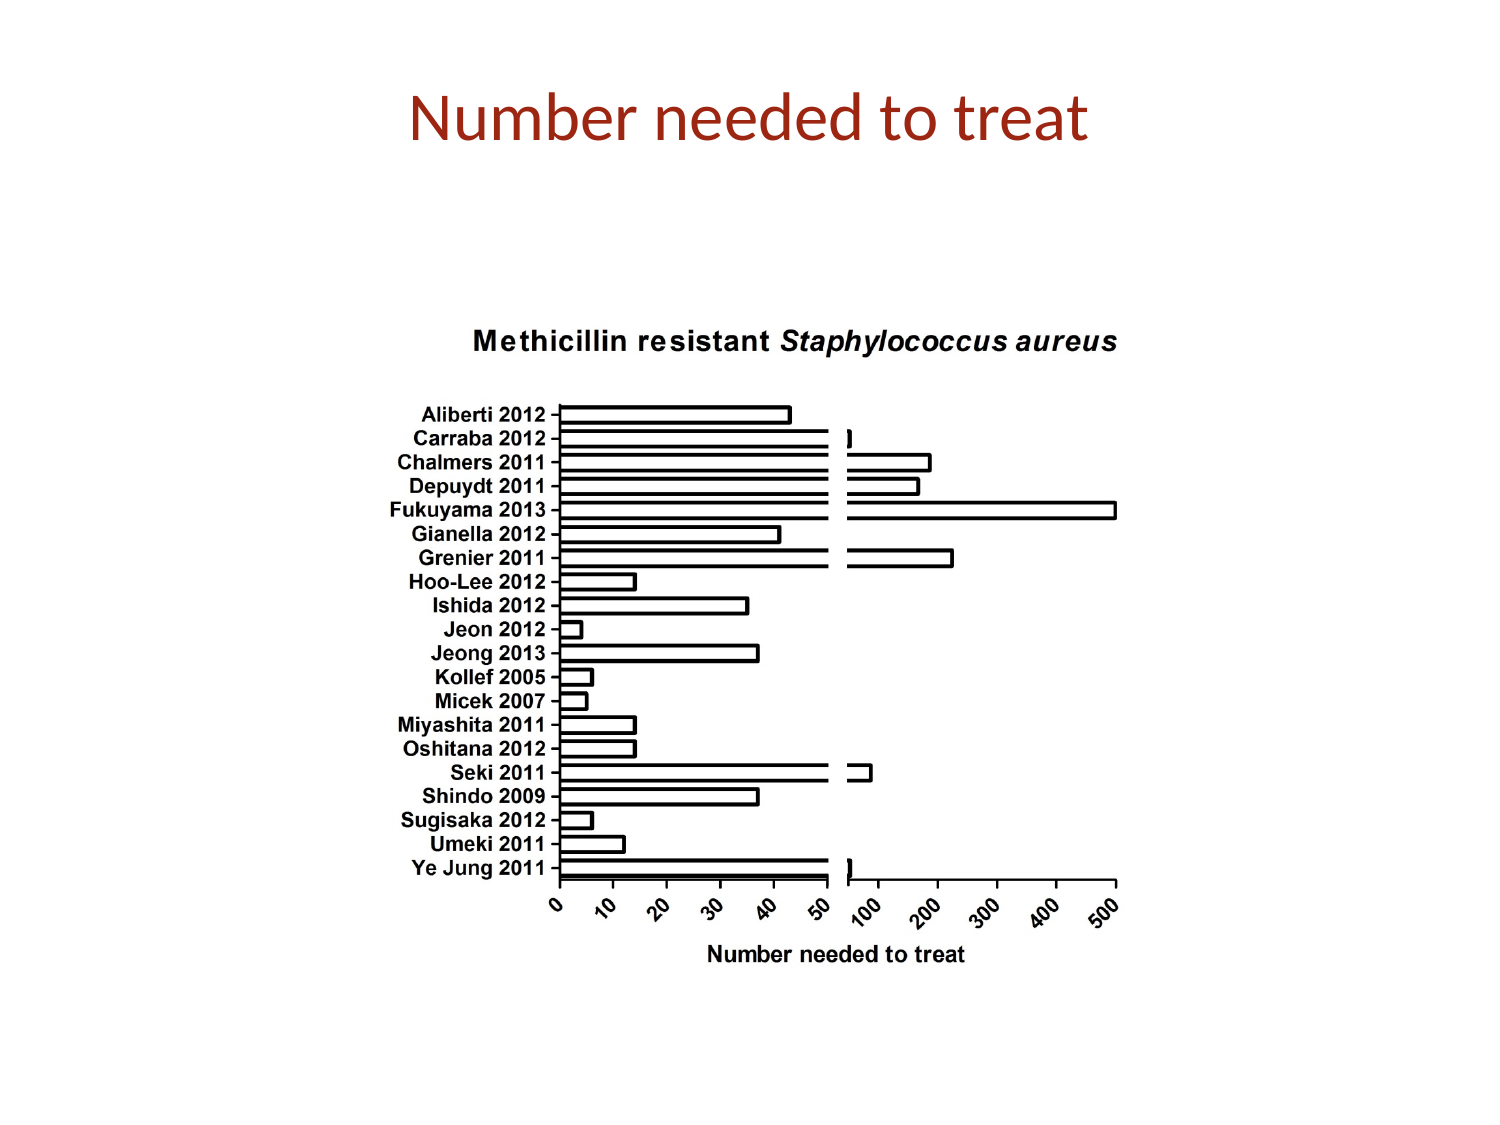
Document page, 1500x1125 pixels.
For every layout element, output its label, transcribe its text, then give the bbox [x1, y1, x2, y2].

title Number needed to treat [49, 37, 1450, 162]
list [359, 266, 1151, 988]
